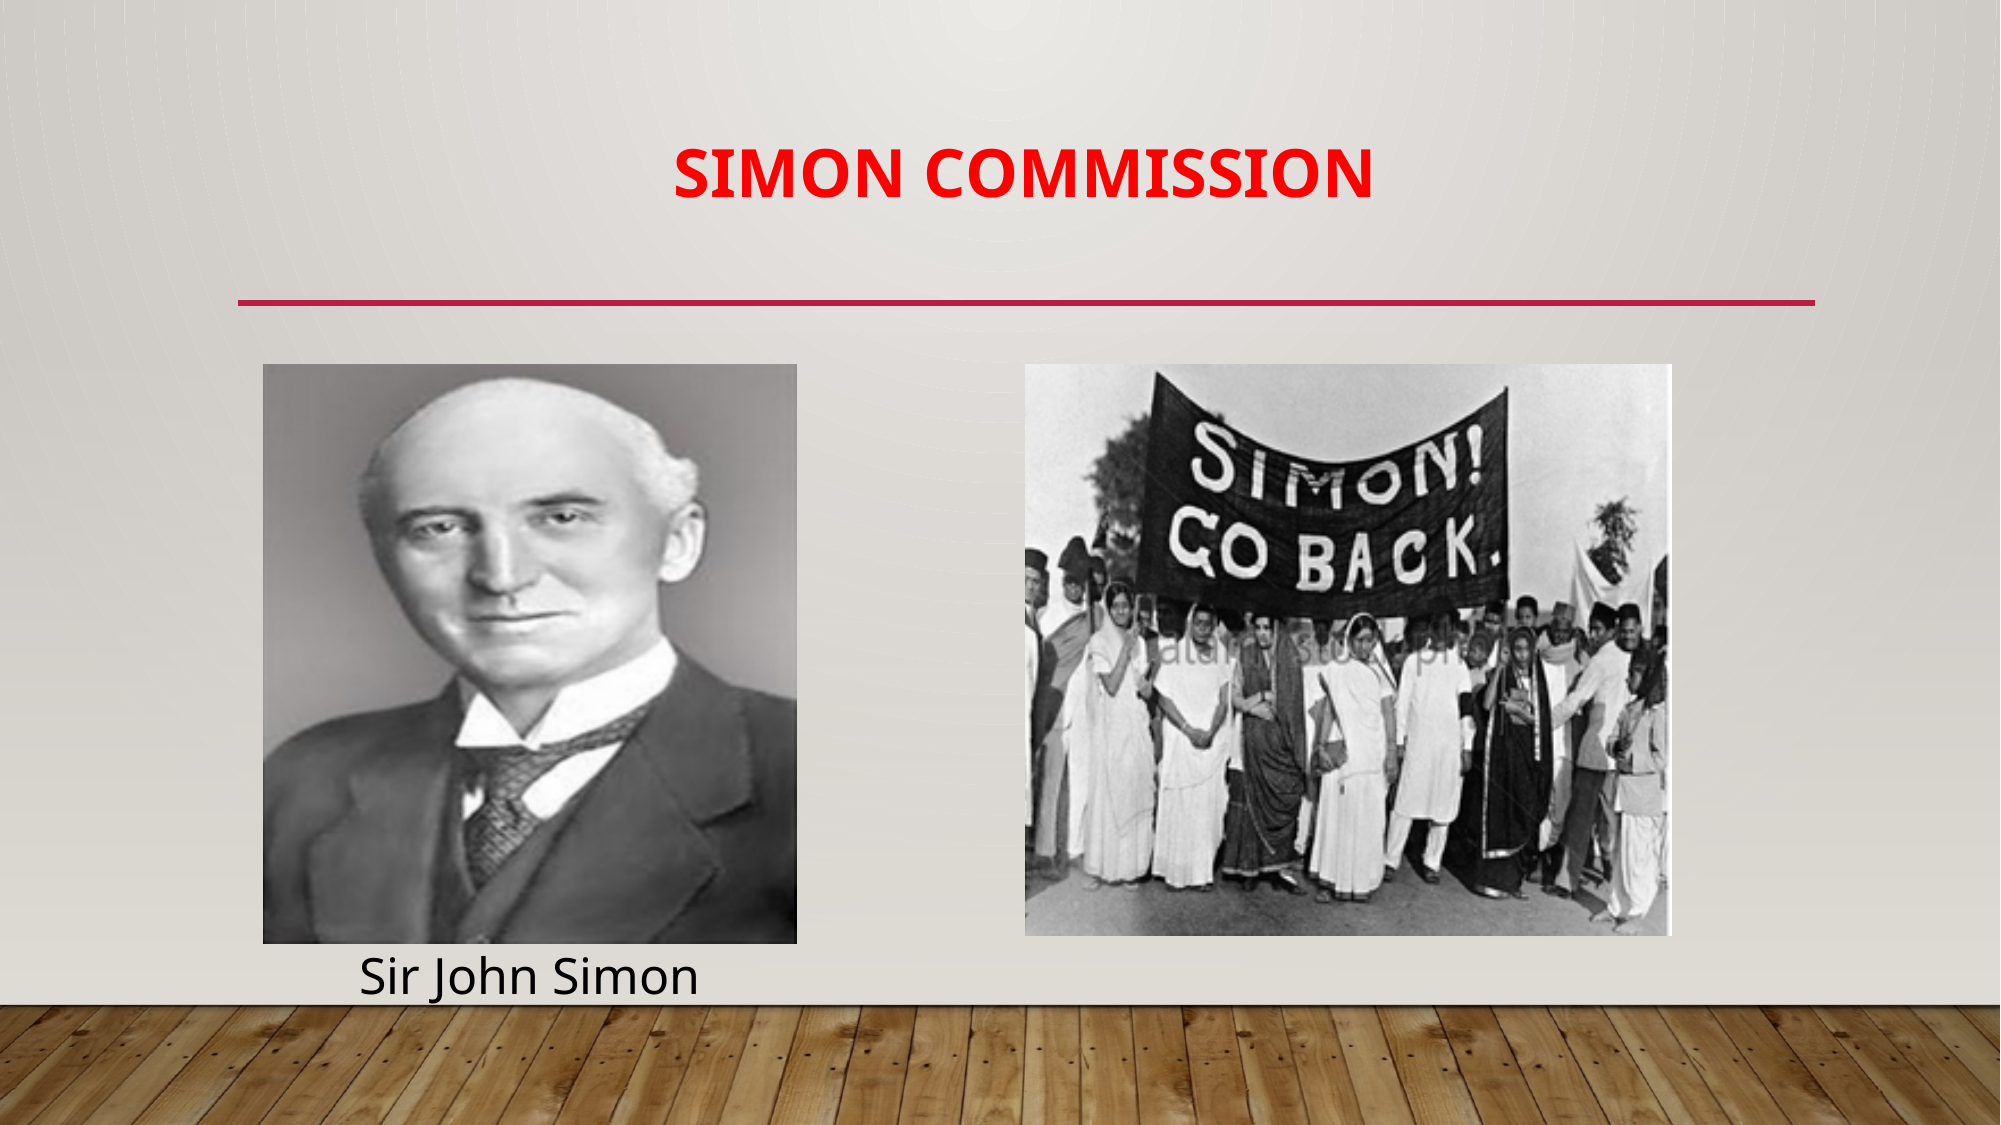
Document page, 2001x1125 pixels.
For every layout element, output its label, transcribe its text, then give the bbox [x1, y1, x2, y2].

picture [1025, 364, 1672, 937]
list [263, 364, 797, 944]
title Simon commission [238, 131, 1814, 305]
text_box Sir John Simon [344, 944, 716, 1012]
picture [0, 1005, 2000, 1125]
